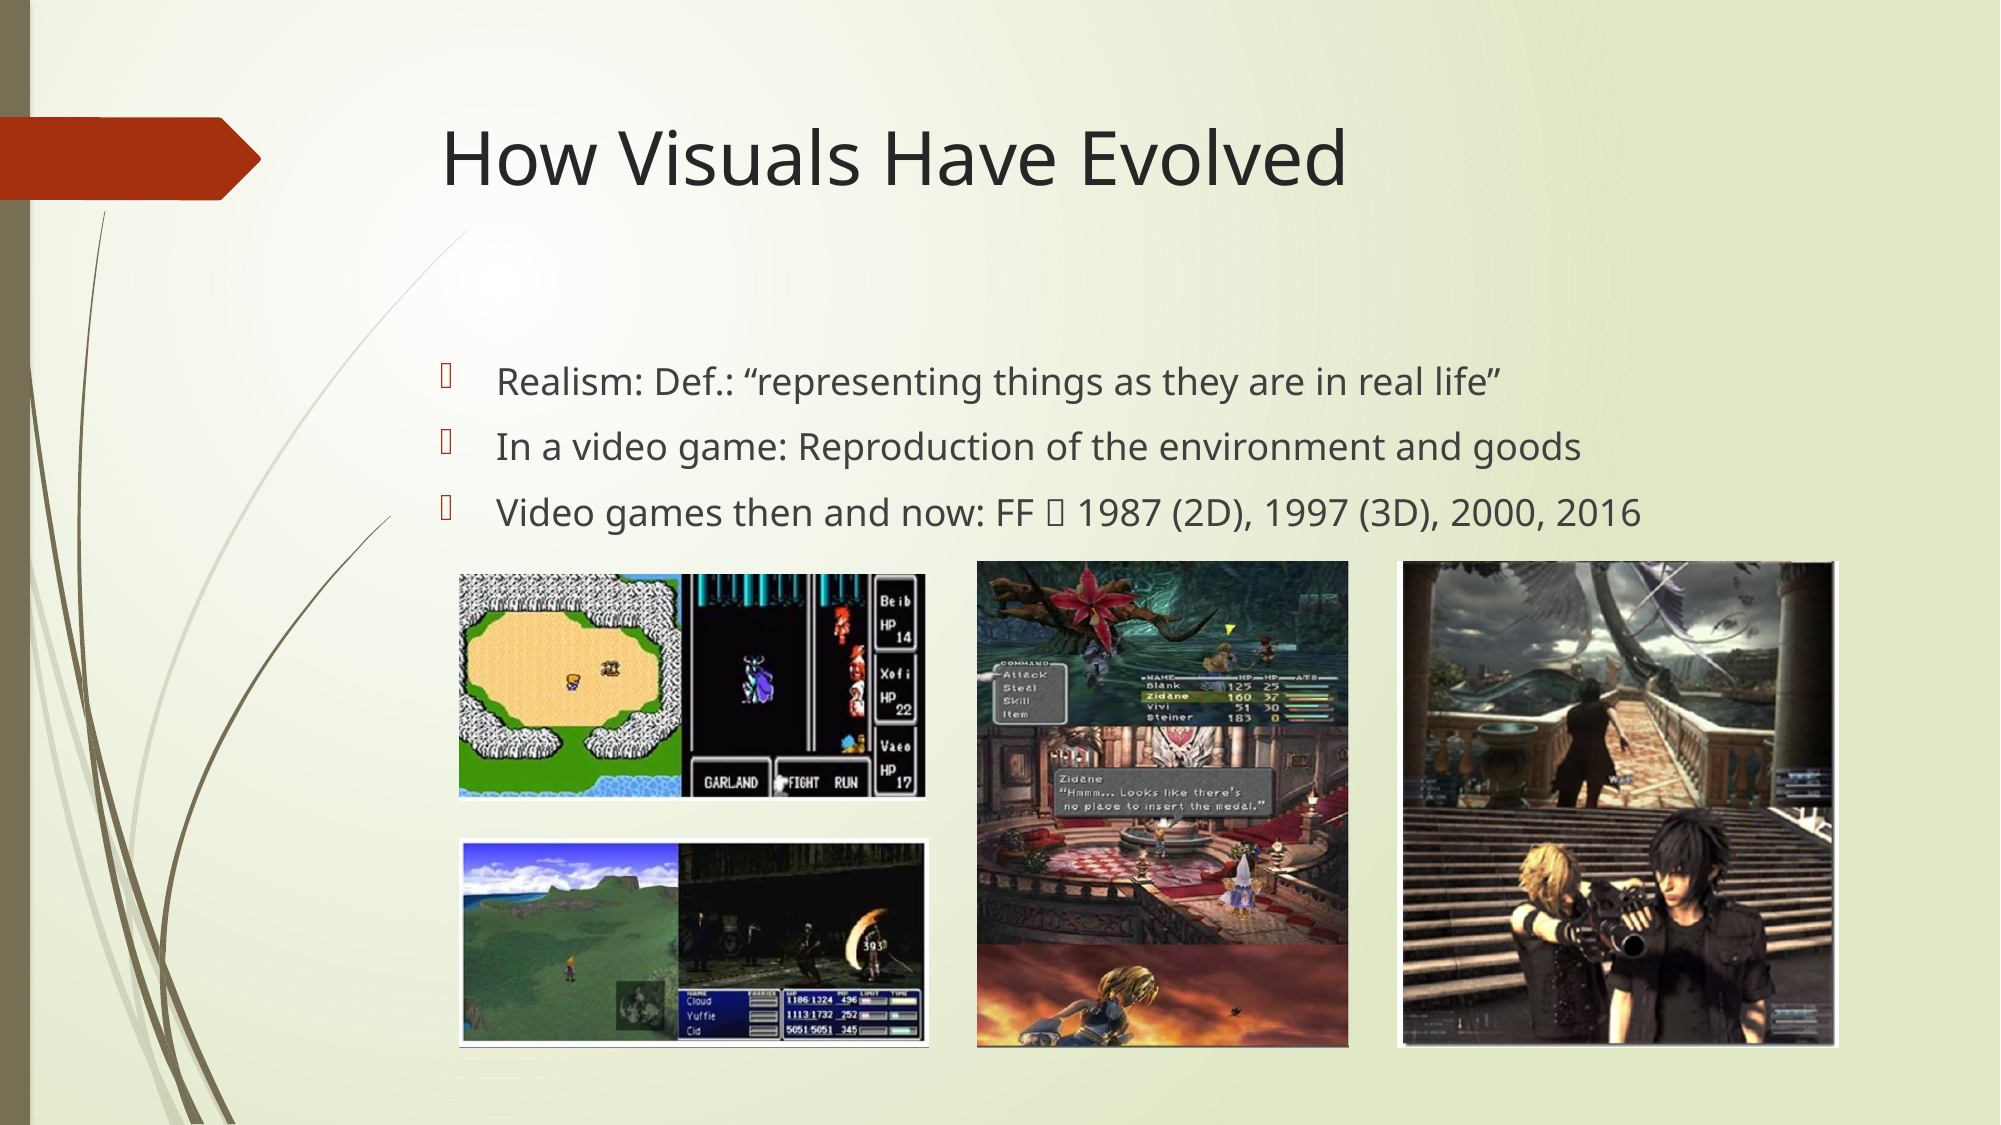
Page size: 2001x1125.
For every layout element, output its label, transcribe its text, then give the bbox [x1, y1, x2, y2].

title How Visuals Have Evolved [425, 102, 1888, 313]
picture [459, 838, 929, 1048]
list Realism: Def.: “representing things as they are in real life” In a video game: Reproduction of the environment and goods Video games then and now: FF  1987 (2D), 1997 (3D), 2000, 2016 [424, 350, 1888, 970]
picture [458, 574, 926, 801]
picture [976, 560, 1349, 1048]
picture [1396, 561, 1839, 1048]
